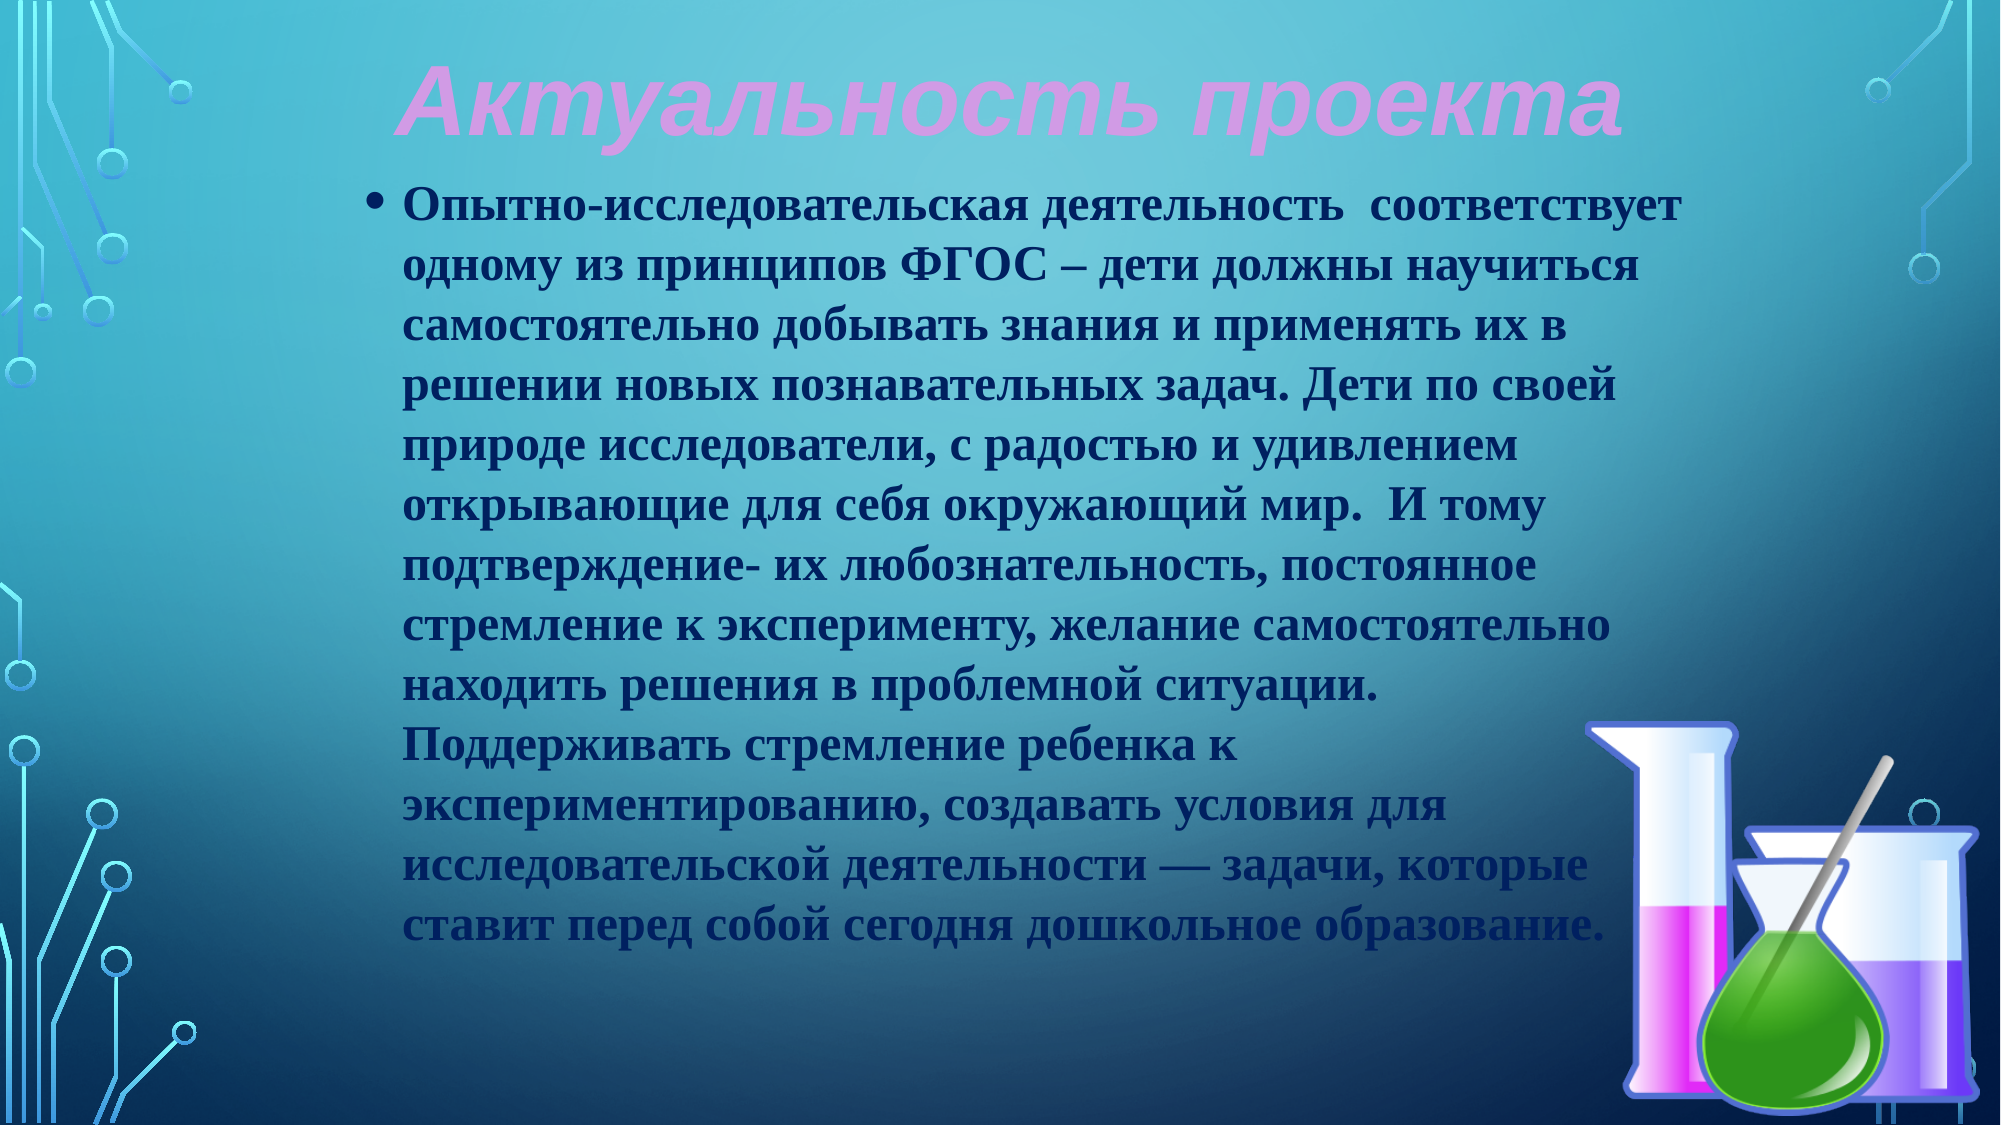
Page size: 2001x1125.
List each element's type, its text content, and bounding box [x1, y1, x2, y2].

list Опытно-исследовательская деятельность соответствует одному из принципов ФГОС – дети должны научиться самостоятельно добывать знания и применять их в решении новых познавательных задач. Дети по своей природе исследователи, с радостью и удивлением открывающие для себя окружающий мир. И тому подтверждение- их любознательность, постоянное стремление к эксперименту, желание самостоятельно находить решения в проблемной ситуации. Поддерживать стремление ребенка к экспериментированию, создавать условия для исследовательской деятельности — задачи, которые ставит перед собой сегодня дошкольное образование. [349, 208, 1725, 970]
picture [1585, 721, 1981, 1117]
text_box Актуальность проекта [324, 27, 1725, 208]
